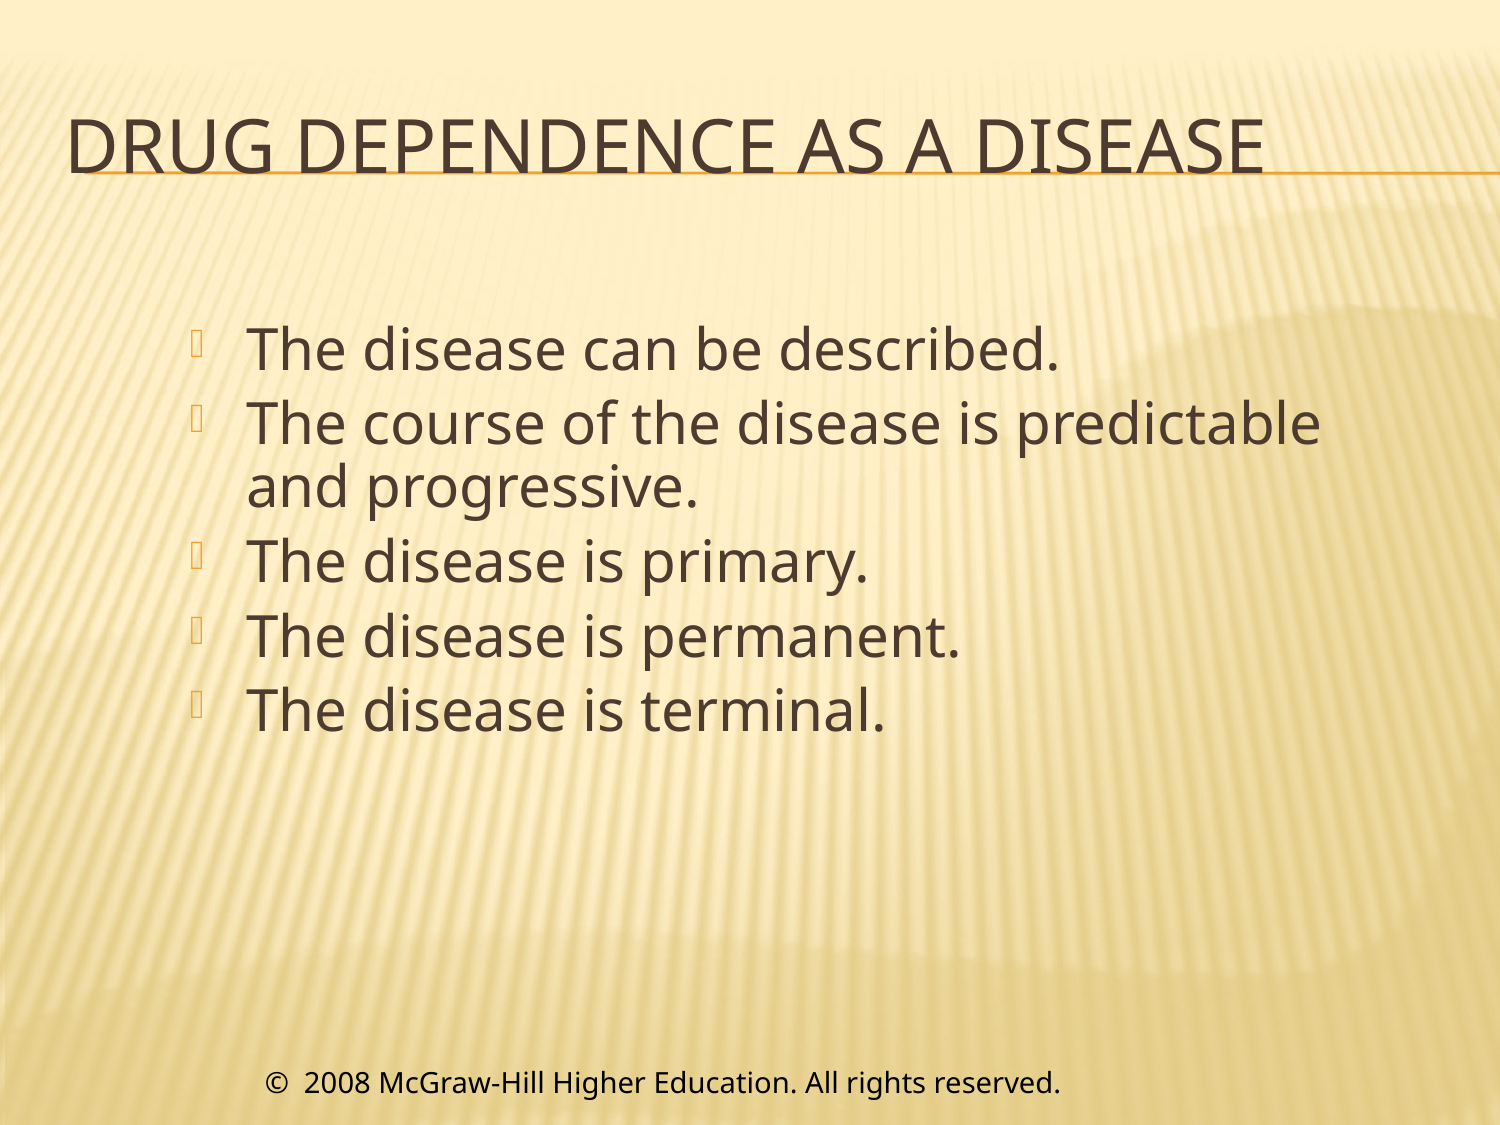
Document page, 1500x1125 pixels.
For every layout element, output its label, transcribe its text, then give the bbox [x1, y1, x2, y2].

title Drug Dependence as a Disease [50, 75, 1475, 213]
text_box © 2008 McGraw-Hill Higher Education. All rights reserved. [249, 1057, 1100, 1108]
list The disease can be described. The course of the disease is predictable and progressive. The disease is primary. The disease is permanent. The disease is terminal. [174, 312, 1450, 988]
